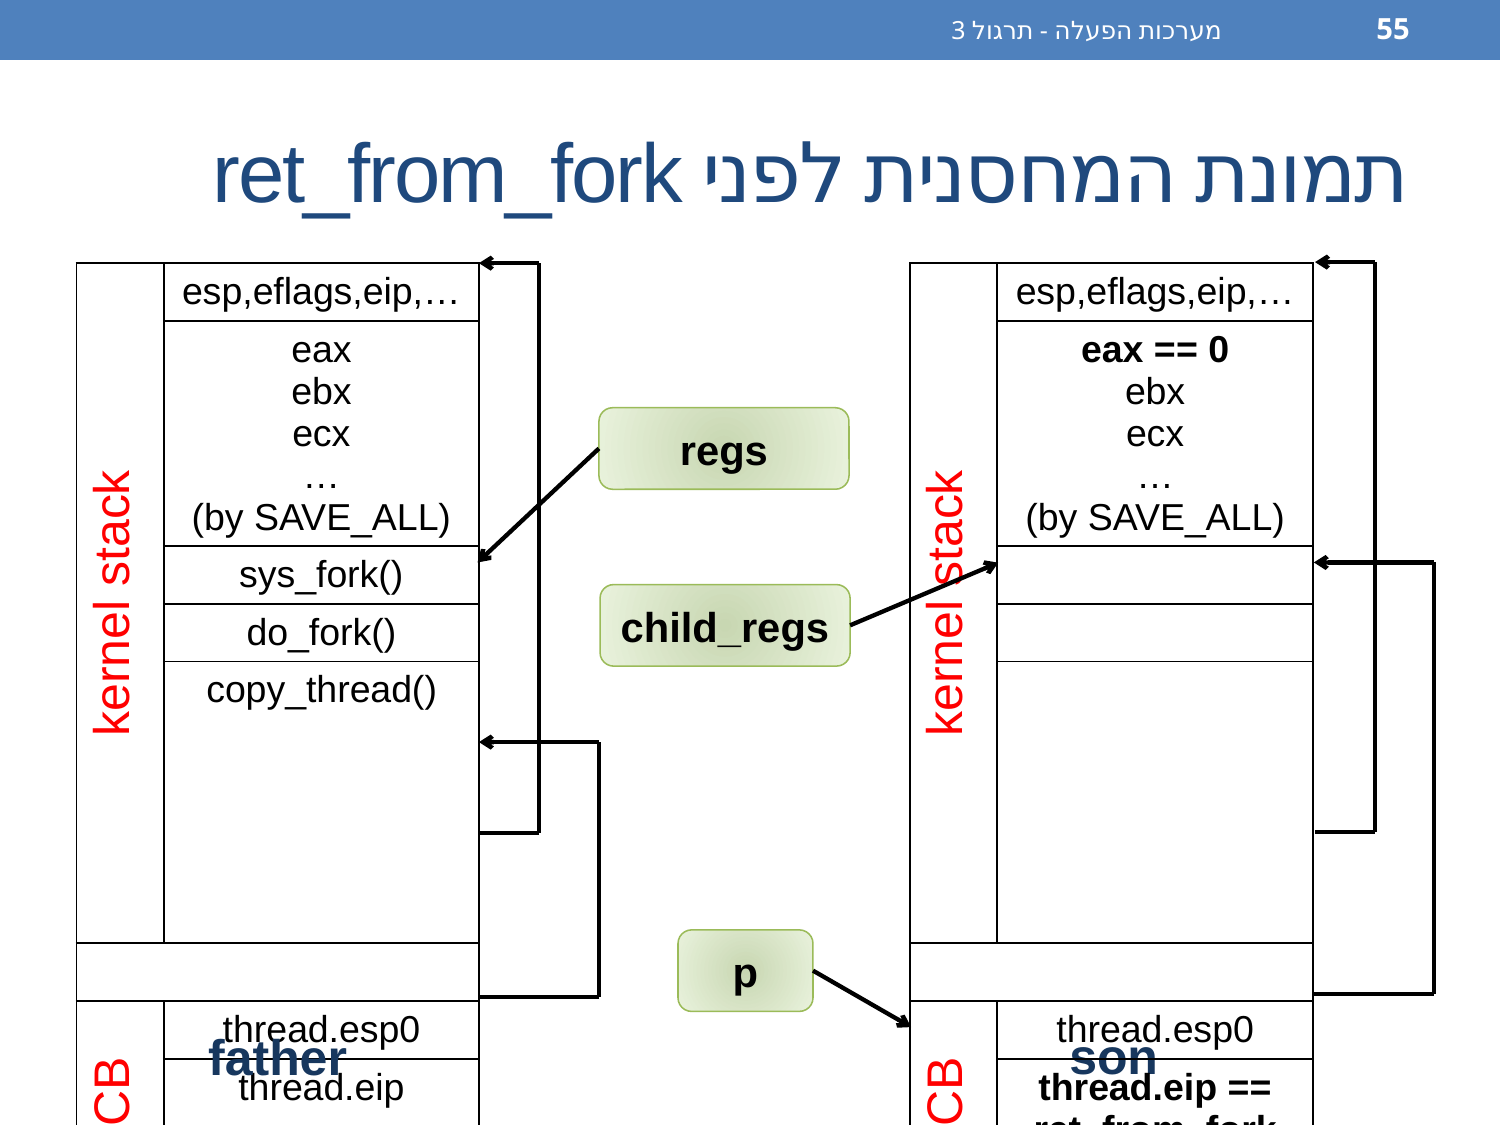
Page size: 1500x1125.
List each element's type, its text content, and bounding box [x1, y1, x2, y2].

table_cell [1007, 605, 1310, 661]
table_cell [77, 944, 476, 1000]
table_header kernel stack [911, 264, 996, 559]
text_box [1313, 562, 1435, 995]
table_cell sys_fork() [165, 547, 475, 603]
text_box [677, 929, 912, 1028]
text_box father [141, 1014, 414, 1096]
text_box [478, 741, 600, 998]
table_cell eax == 0 ebx ecx … (by SAVE_ALL) [998, 322, 1311, 545]
table_header esp,eflags,eip,… [998, 264, 1311, 320]
table_cell [998, 547, 1311, 603]
table_cell do_fork() [165, 605, 475, 661]
title תמונת המחסנית לפני ret_from_fork [75, 87, 1425, 250]
table_cell PCB [911, 1002, 996, 1125]
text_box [599, 562, 999, 667]
table_cell [920, 944, 1312, 1000]
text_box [478, 262, 540, 405]
table_cell thread.esp0 [165, 1002, 478, 1058]
footer מערכות הפעלה - תרגול 3 [562, 3, 1238, 57]
table_header kernel stack [77, 264, 163, 942]
table_cell thread.eip [165, 1060, 478, 1125]
table_header kernel stack [911, 675, 996, 942]
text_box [477, 407, 850, 563]
slide_number 55 [1250, 3, 1425, 57]
table_cell eax ebx ecx … (by SAVE_ALL) [165, 322, 475, 545]
table_cell thread.eip == ret_from_fork [998, 1060, 1312, 1125]
table_header esp,eflags,eip,… [165, 264, 476, 320]
table_cell PCB [77, 1002, 163, 1125]
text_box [478, 570, 540, 740]
table_cell copy_thread() [165, 662, 475, 942]
table_cell thread.esp0 [998, 1002, 1312, 1058]
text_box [1314, 261, 1376, 560]
table_cell [998, 662, 1310, 942]
